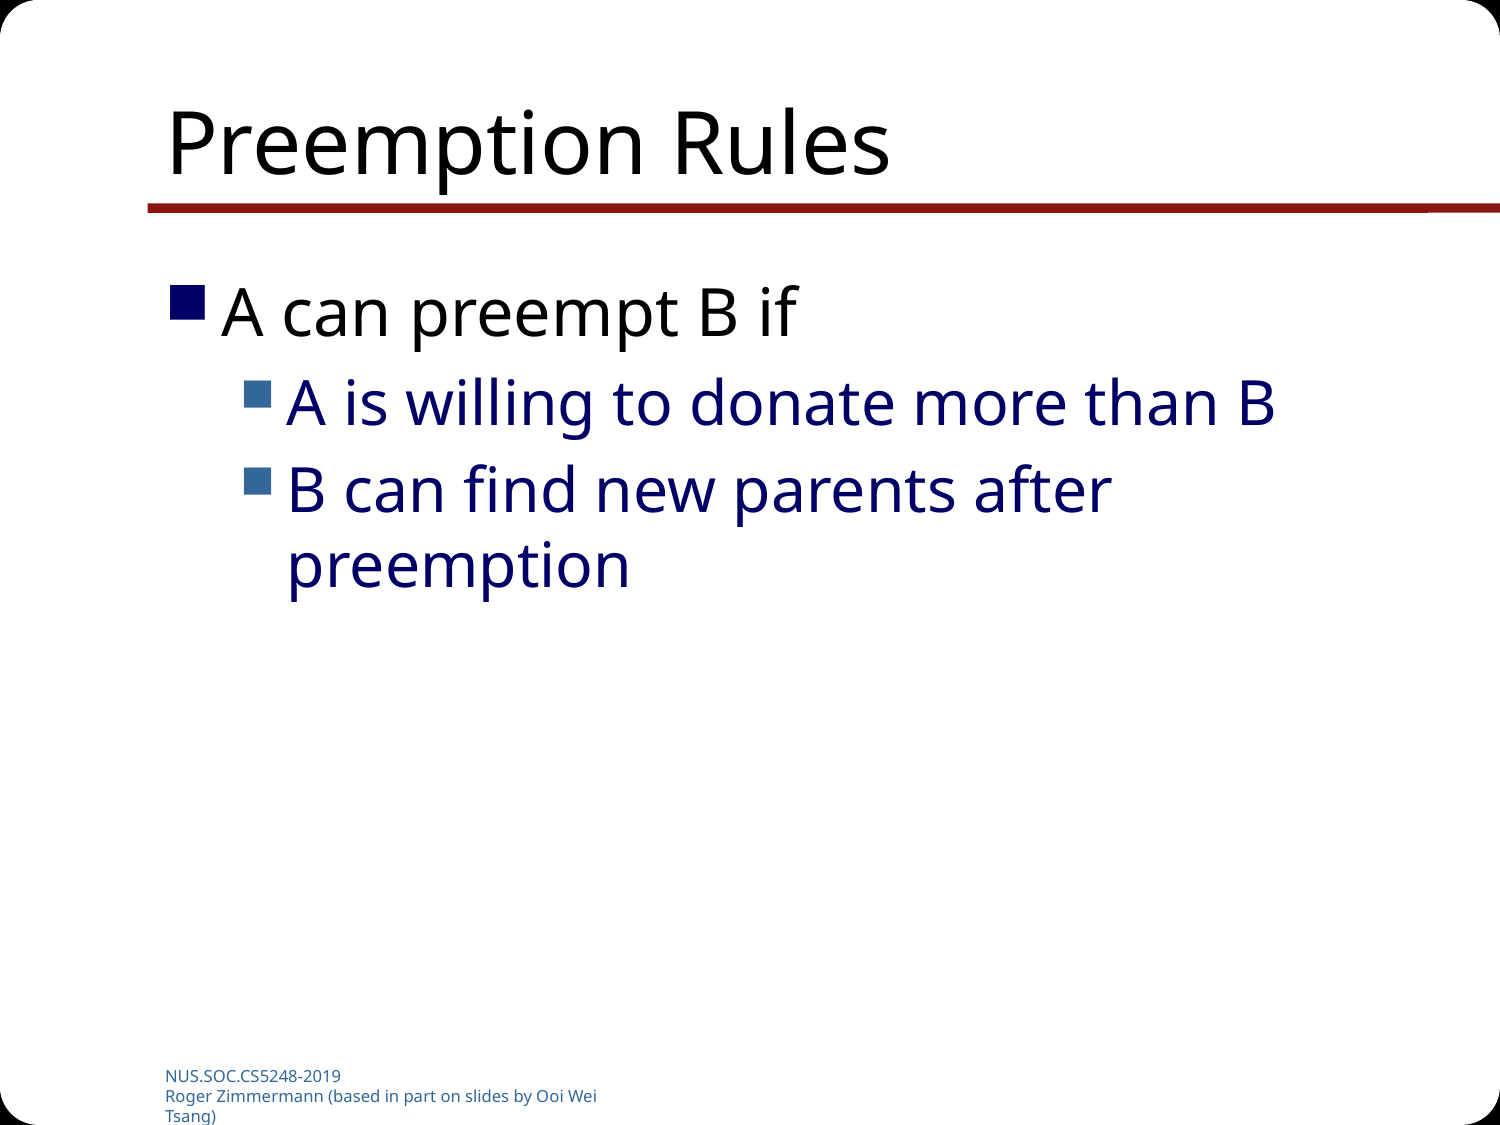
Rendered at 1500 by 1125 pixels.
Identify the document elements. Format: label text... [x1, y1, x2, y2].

list A can preempt B if A is willing to donate more than B B can find new parents after preemption [149, 262, 1426, 1006]
slide_number NUS.SOC.CS5248-2019 Roger Zimmermann (based in part on slides by Ooi Wei Tsang) [149, 1058, 549, 1101]
title Preemption Rules [149, 45, 1426, 234]
footer [549, 1024, 1038, 1101]
